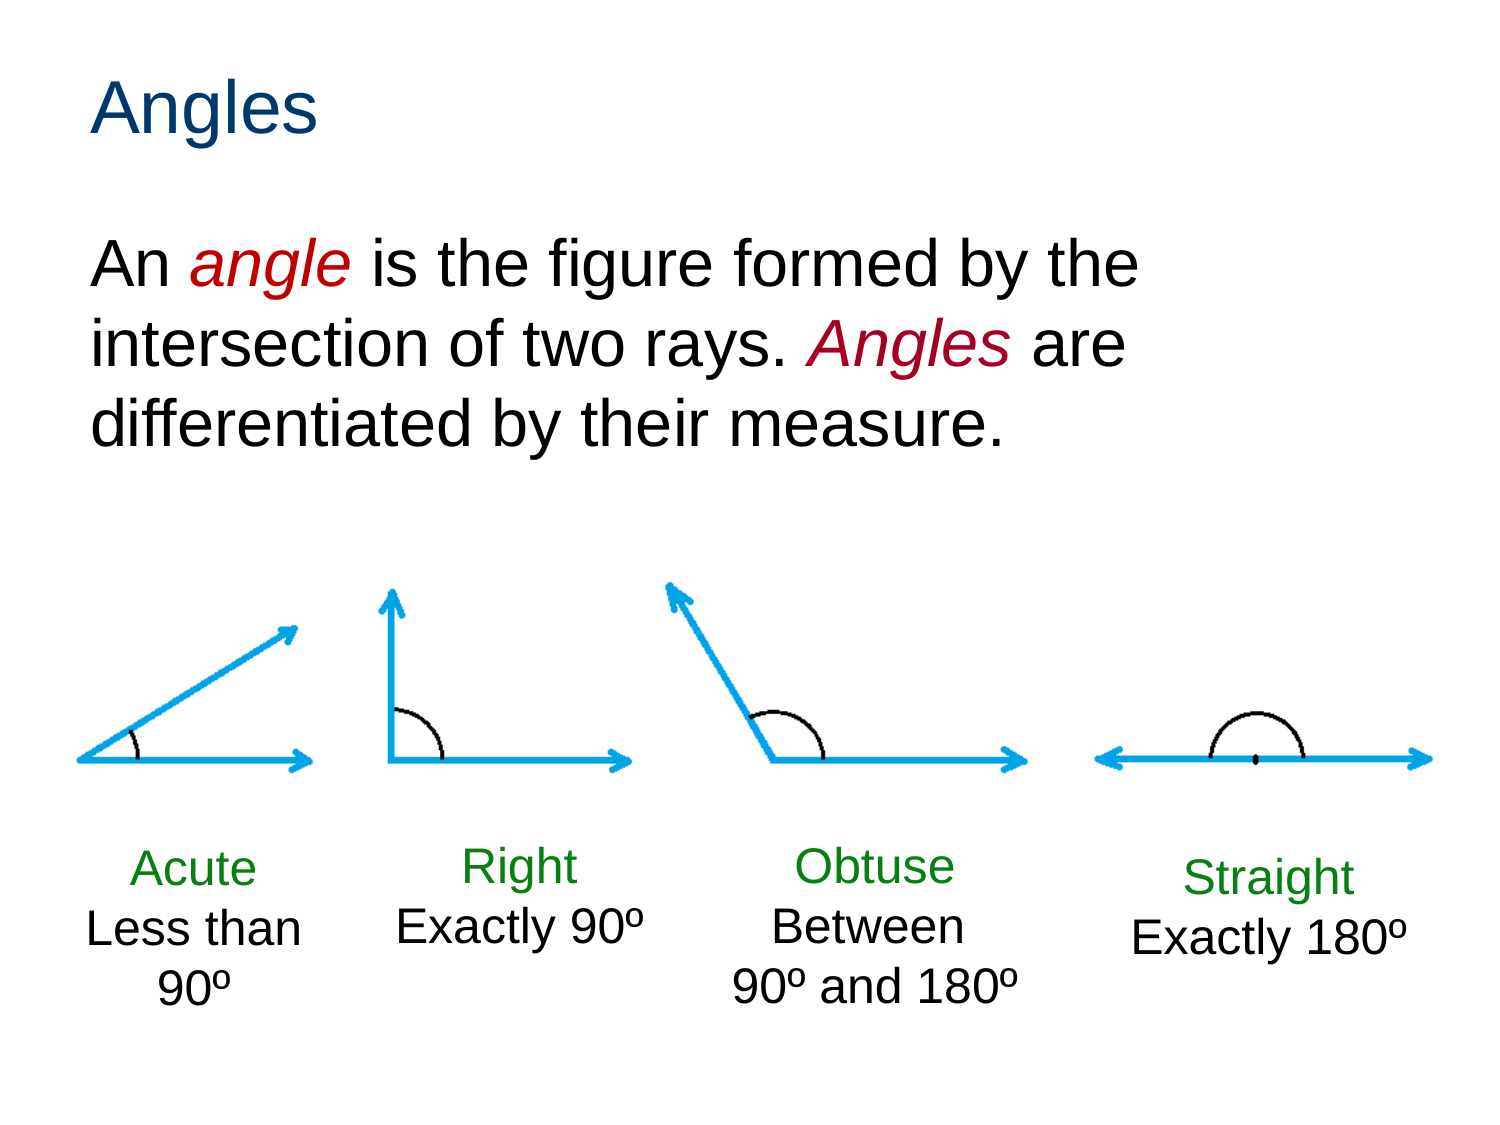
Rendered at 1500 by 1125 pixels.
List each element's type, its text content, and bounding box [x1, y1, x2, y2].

title Angles [74, 44, 1426, 163]
text_box Straight Exactly 180º [1112, 837, 1425, 973]
list An angle is the figure formed by the intersection of two rays. Angles are differentiated by their measure. [74, 212, 1426, 513]
text_box Acute Less than 90º [37, 828, 350, 1023]
text_box Right Exactly 90º [363, 826, 676, 961]
text_box Obtuse Between 90º and 180º [699, 826, 1050, 1021]
picture [49, 541, 1453, 788]
